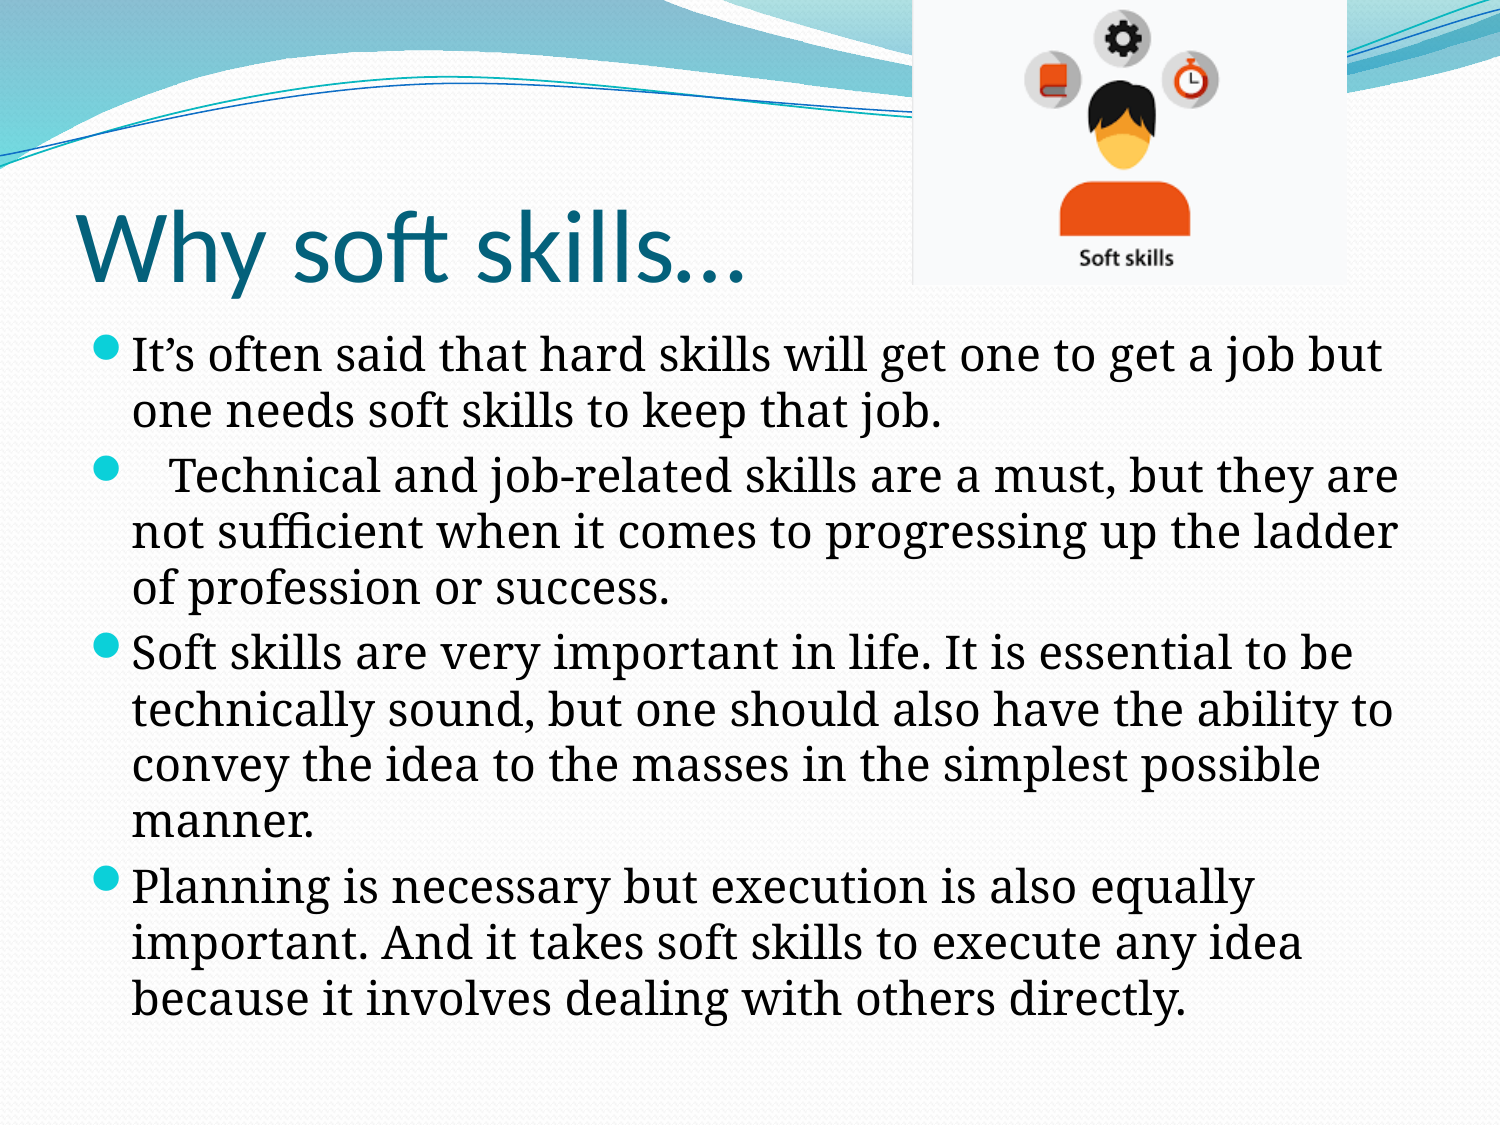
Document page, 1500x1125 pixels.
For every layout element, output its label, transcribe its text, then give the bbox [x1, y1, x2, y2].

picture [912, 0, 1348, 285]
title Why soft skills… [75, 115, 1425, 303]
list It’s often said that hard skills will get one to get a job but one needs soft skills to keep that job. Technical and job-related skills are a must, but they are not sufficient when it comes to progressing up the ladder of profession or success. Soft skills are very important in life. It is essential to be technically sound, but one should also have the ability to convey the idea to the masses in the simplest possible manner. Planning is necessary but execution is also equally important. And it takes soft skills to execute any idea because it involves dealing with others directly. [75, 317, 1425, 1038]
